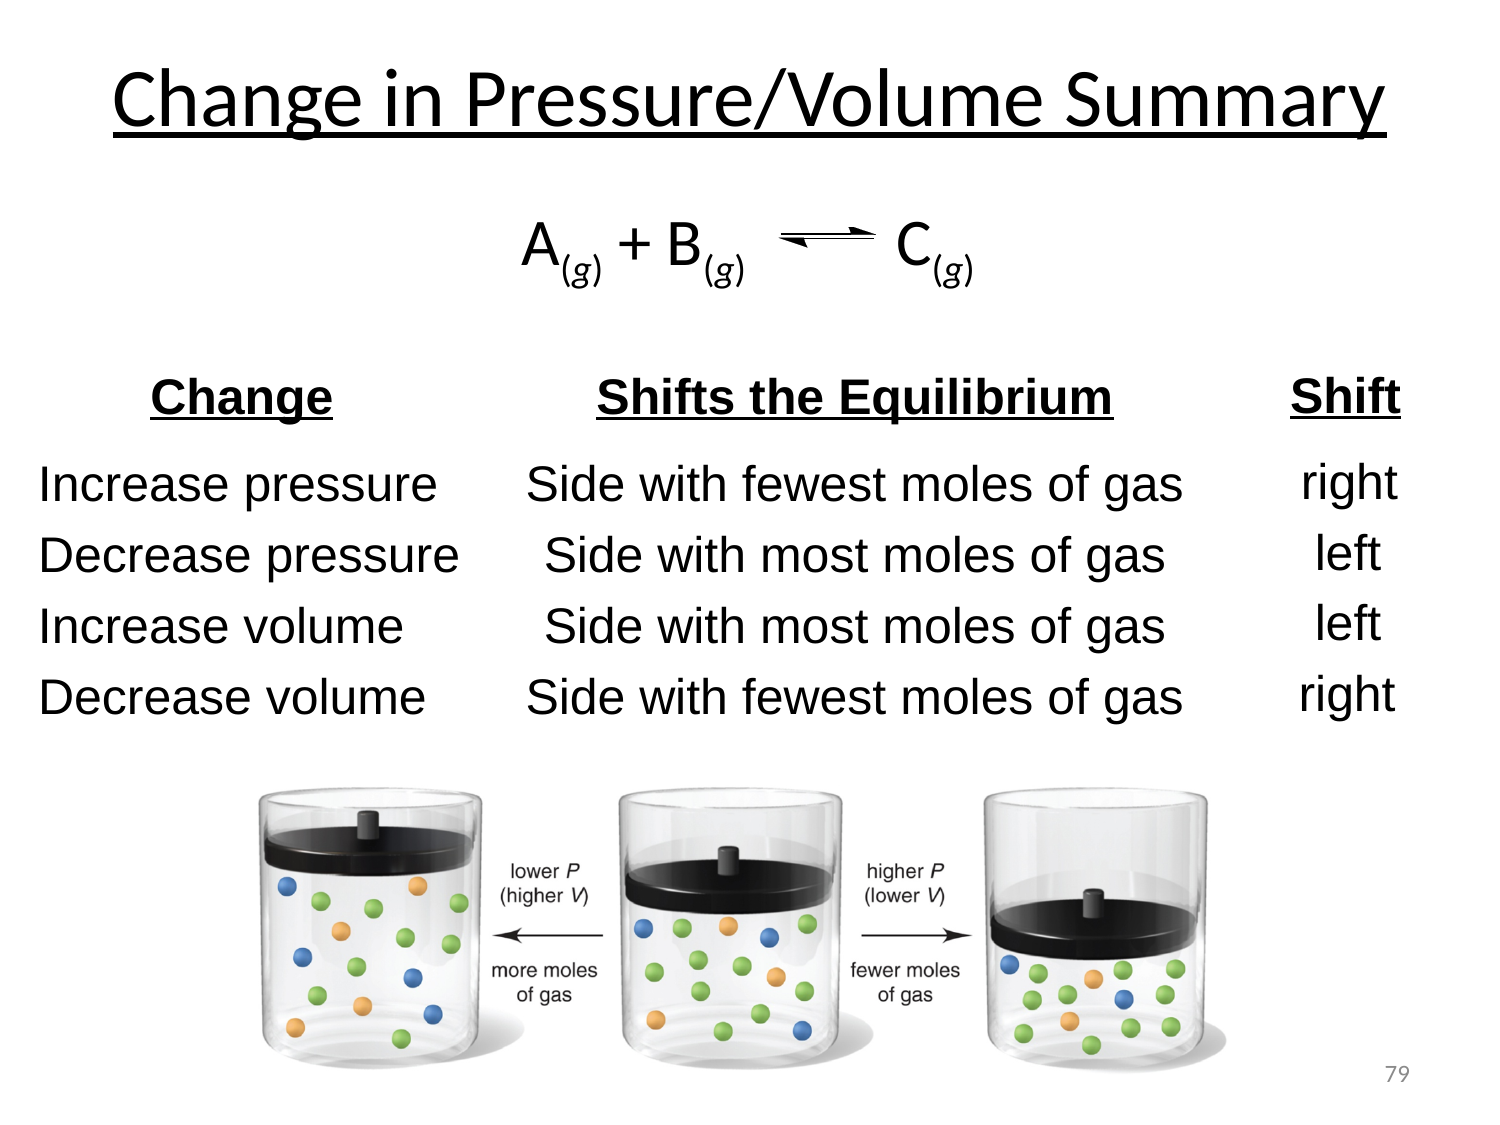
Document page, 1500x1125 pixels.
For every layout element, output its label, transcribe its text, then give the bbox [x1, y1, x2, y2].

text_box Side with fewest moles of gas [510, 444, 1199, 520]
text_box Shift [1275, 355, 1417, 431]
text_box Side with fewest moles of gas [510, 657, 1199, 732]
slide_number 79 [1074, 1042, 1425, 1103]
text_box Change [135, 357, 349, 432]
picture [256, 783, 1244, 1075]
text_box Side with most moles of gas [528, 586, 1182, 657]
text_box right [1286, 441, 1414, 517]
text_box Increase volume [23, 586, 420, 661]
text_box Side with most moles of gas [528, 515, 1182, 586]
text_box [493, 191, 1004, 288]
text_box Decrease volume [23, 657, 442, 732]
text_box left [1300, 512, 1397, 583]
text_box Decrease pressure [23, 515, 476, 591]
text_box Change in Pressure/Volume Summary [74, 0, 1425, 188]
text_box Shifts the Equilibrium [581, 357, 1129, 432]
text_box right [1283, 654, 1411, 729]
text_box Increase pressure [23, 444, 468, 515]
text_box left [1300, 583, 1397, 659]
